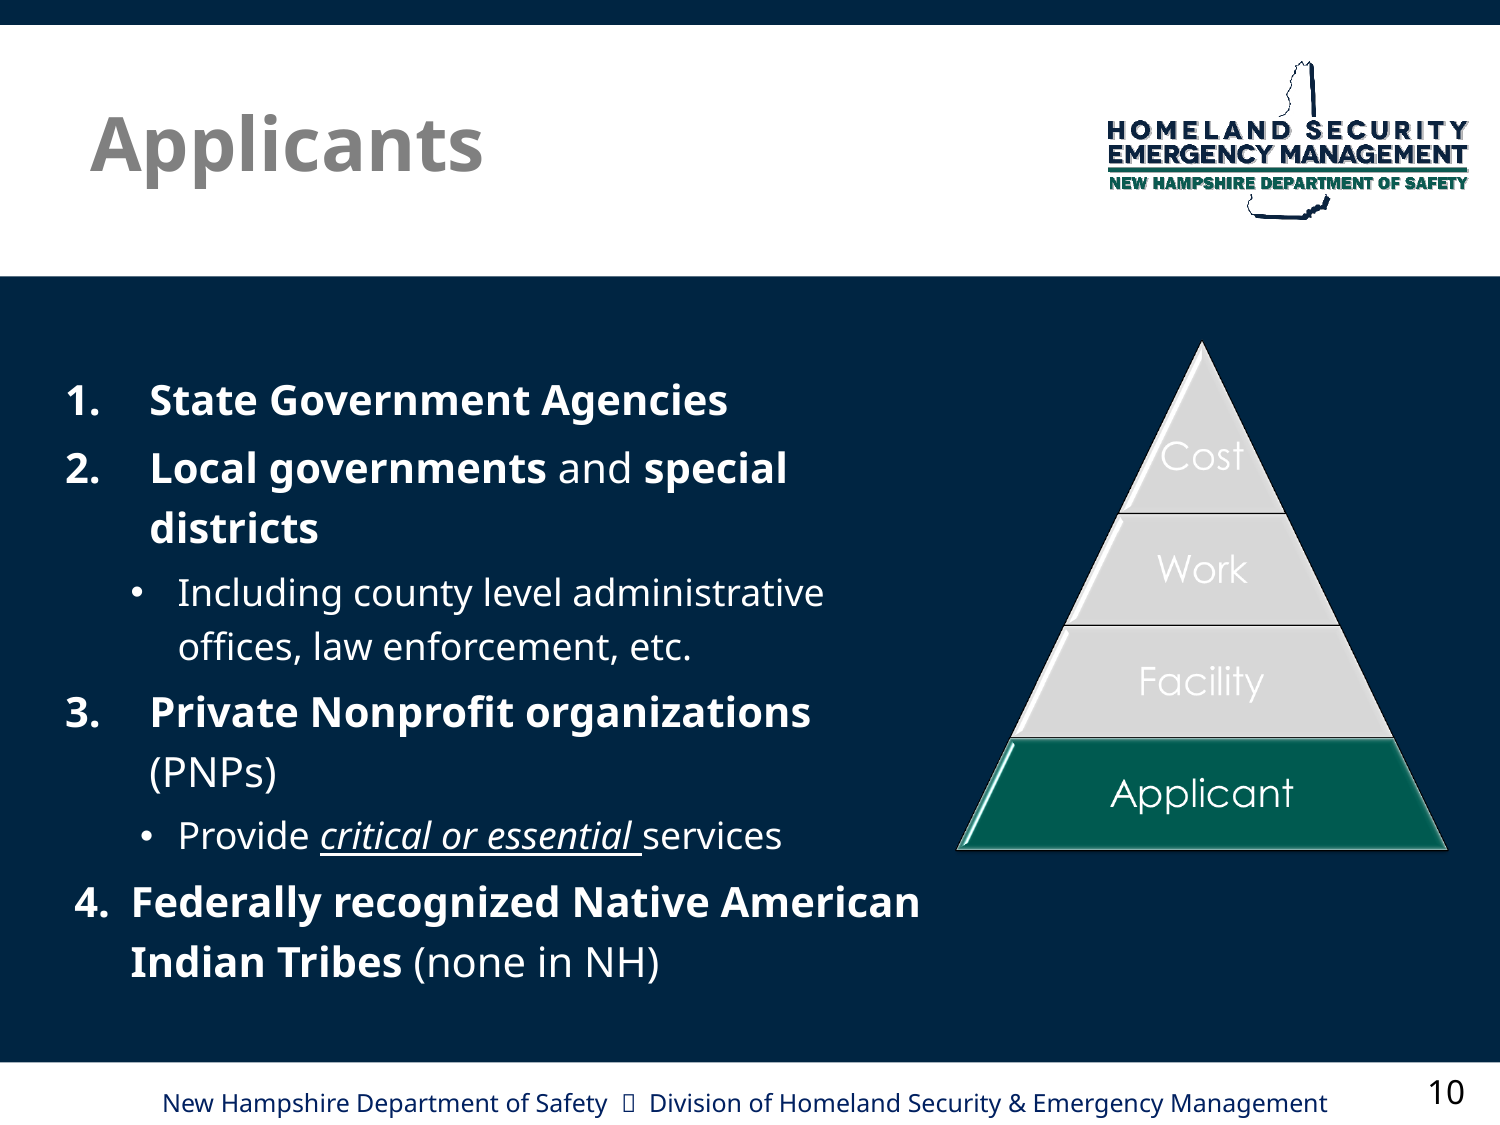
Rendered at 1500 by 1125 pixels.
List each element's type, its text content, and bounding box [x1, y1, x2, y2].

list State Government Agencies Local governments and special districts Including county level administrative offices, law enforcement, etc. Private Nonprofit organizations (PNPs) Provide critical or essential services Federally recognized Native American Indian Tribes (none in NH) [50, 287, 938, 1063]
title Applicants [75, 50, 1106, 233]
picture [949, 337, 1453, 858]
picture [1108, 61, 1469, 220]
